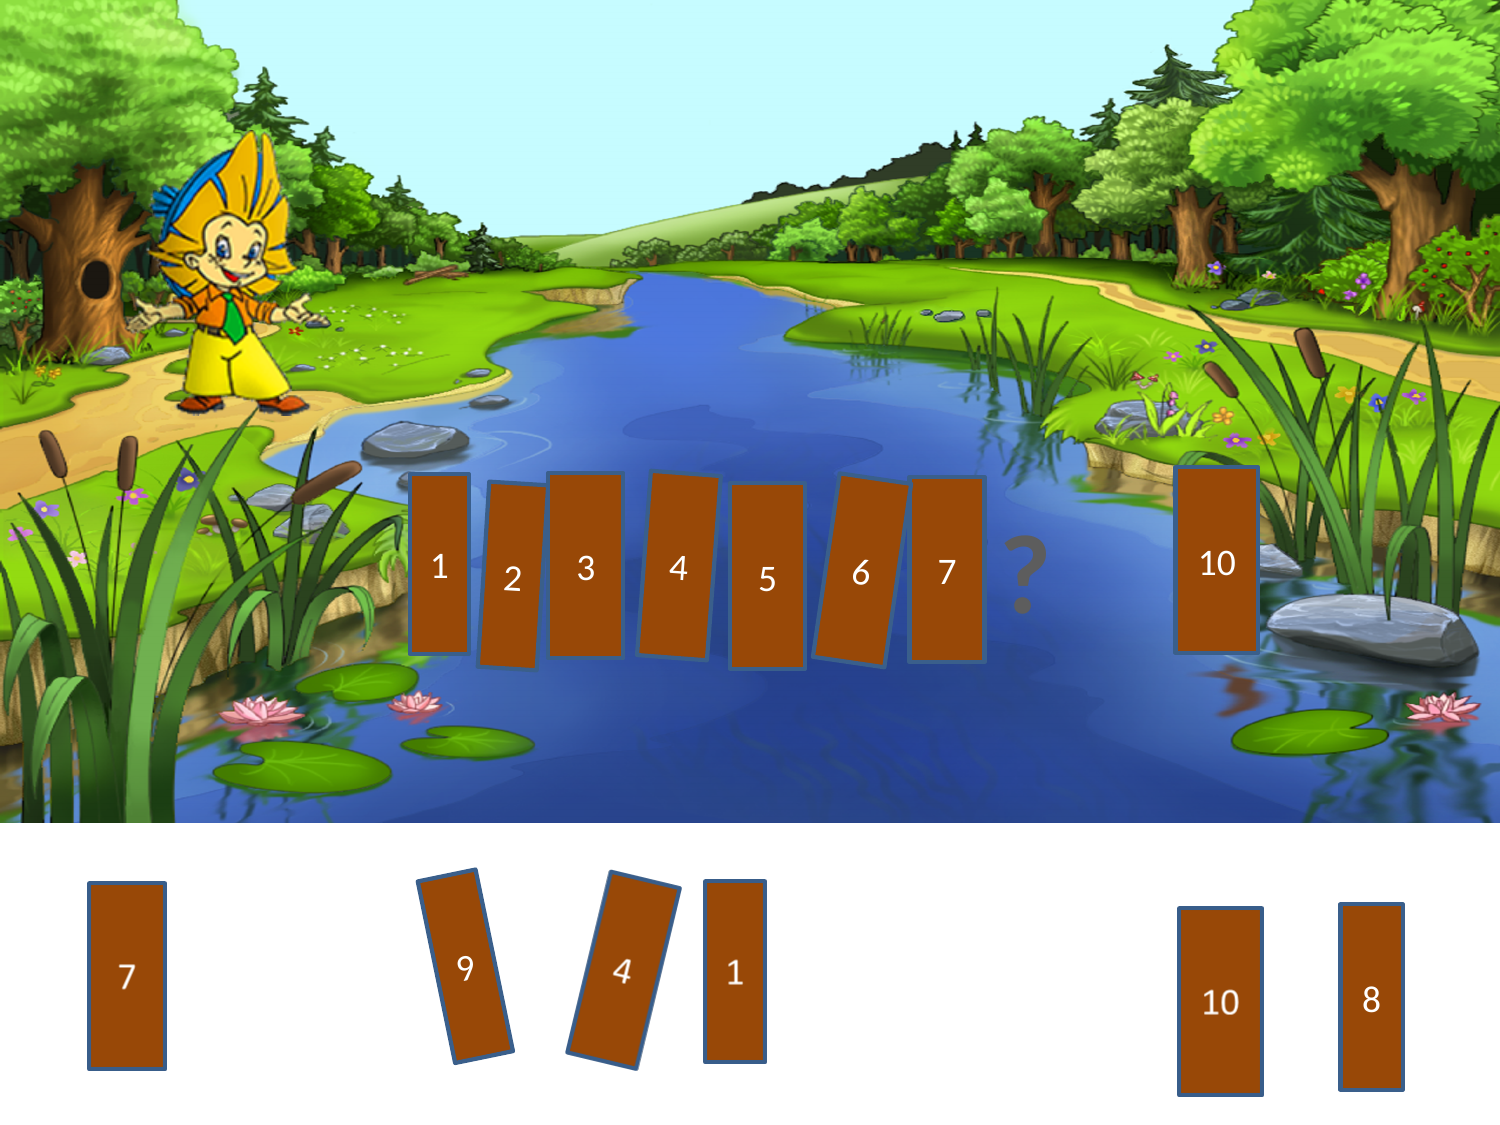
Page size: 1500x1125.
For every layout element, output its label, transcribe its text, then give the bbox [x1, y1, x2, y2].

picture [87, 881, 167, 1071]
picture [1177, 906, 1264, 1098]
picture [565, 869, 682, 1071]
picture [0, 0, 1500, 823]
text_box 8 [1338, 902, 1405, 1092]
picture [701, 879, 768, 1064]
text_box 9 [415, 867, 516, 1066]
